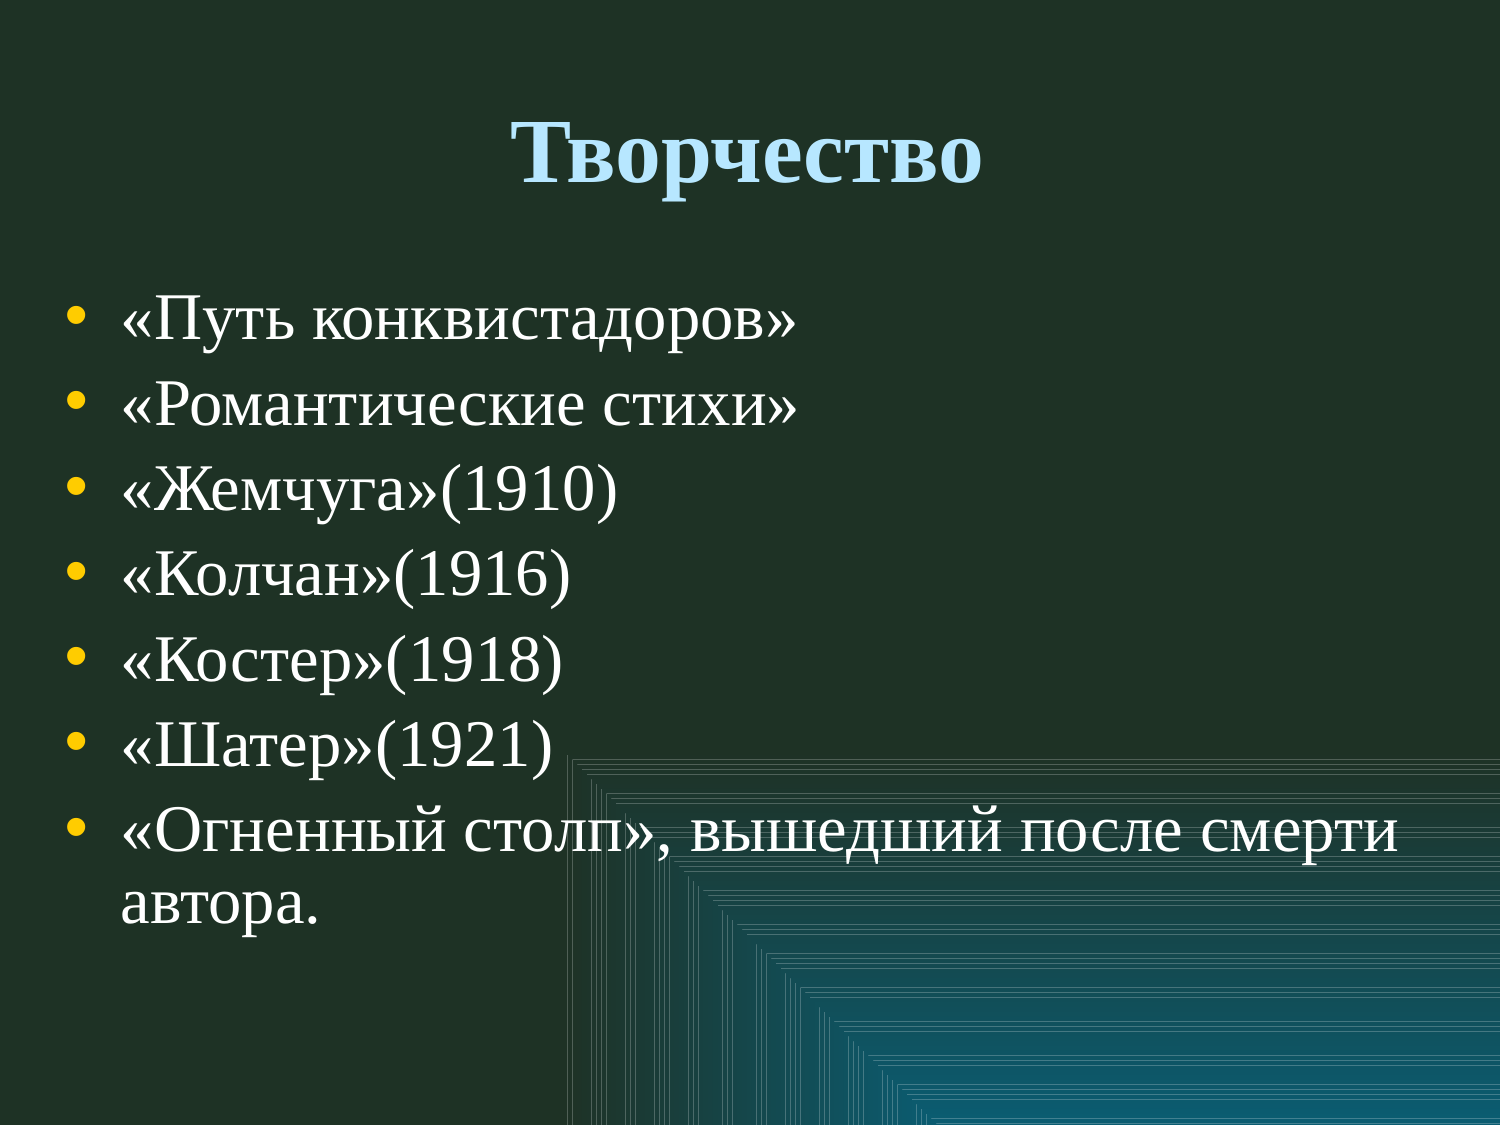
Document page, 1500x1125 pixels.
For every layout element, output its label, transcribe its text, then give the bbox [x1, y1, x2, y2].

title Творчество [49, 37, 1446, 255]
list «Путь конквистадоров» «Романтические стихи» «Жемчуга»(1910) «Колчан»(1916) «Костер»(1918) «Шатер»(1921) «Огненный столп», вышедший после смерти автора. [49, 275, 1451, 1001]
